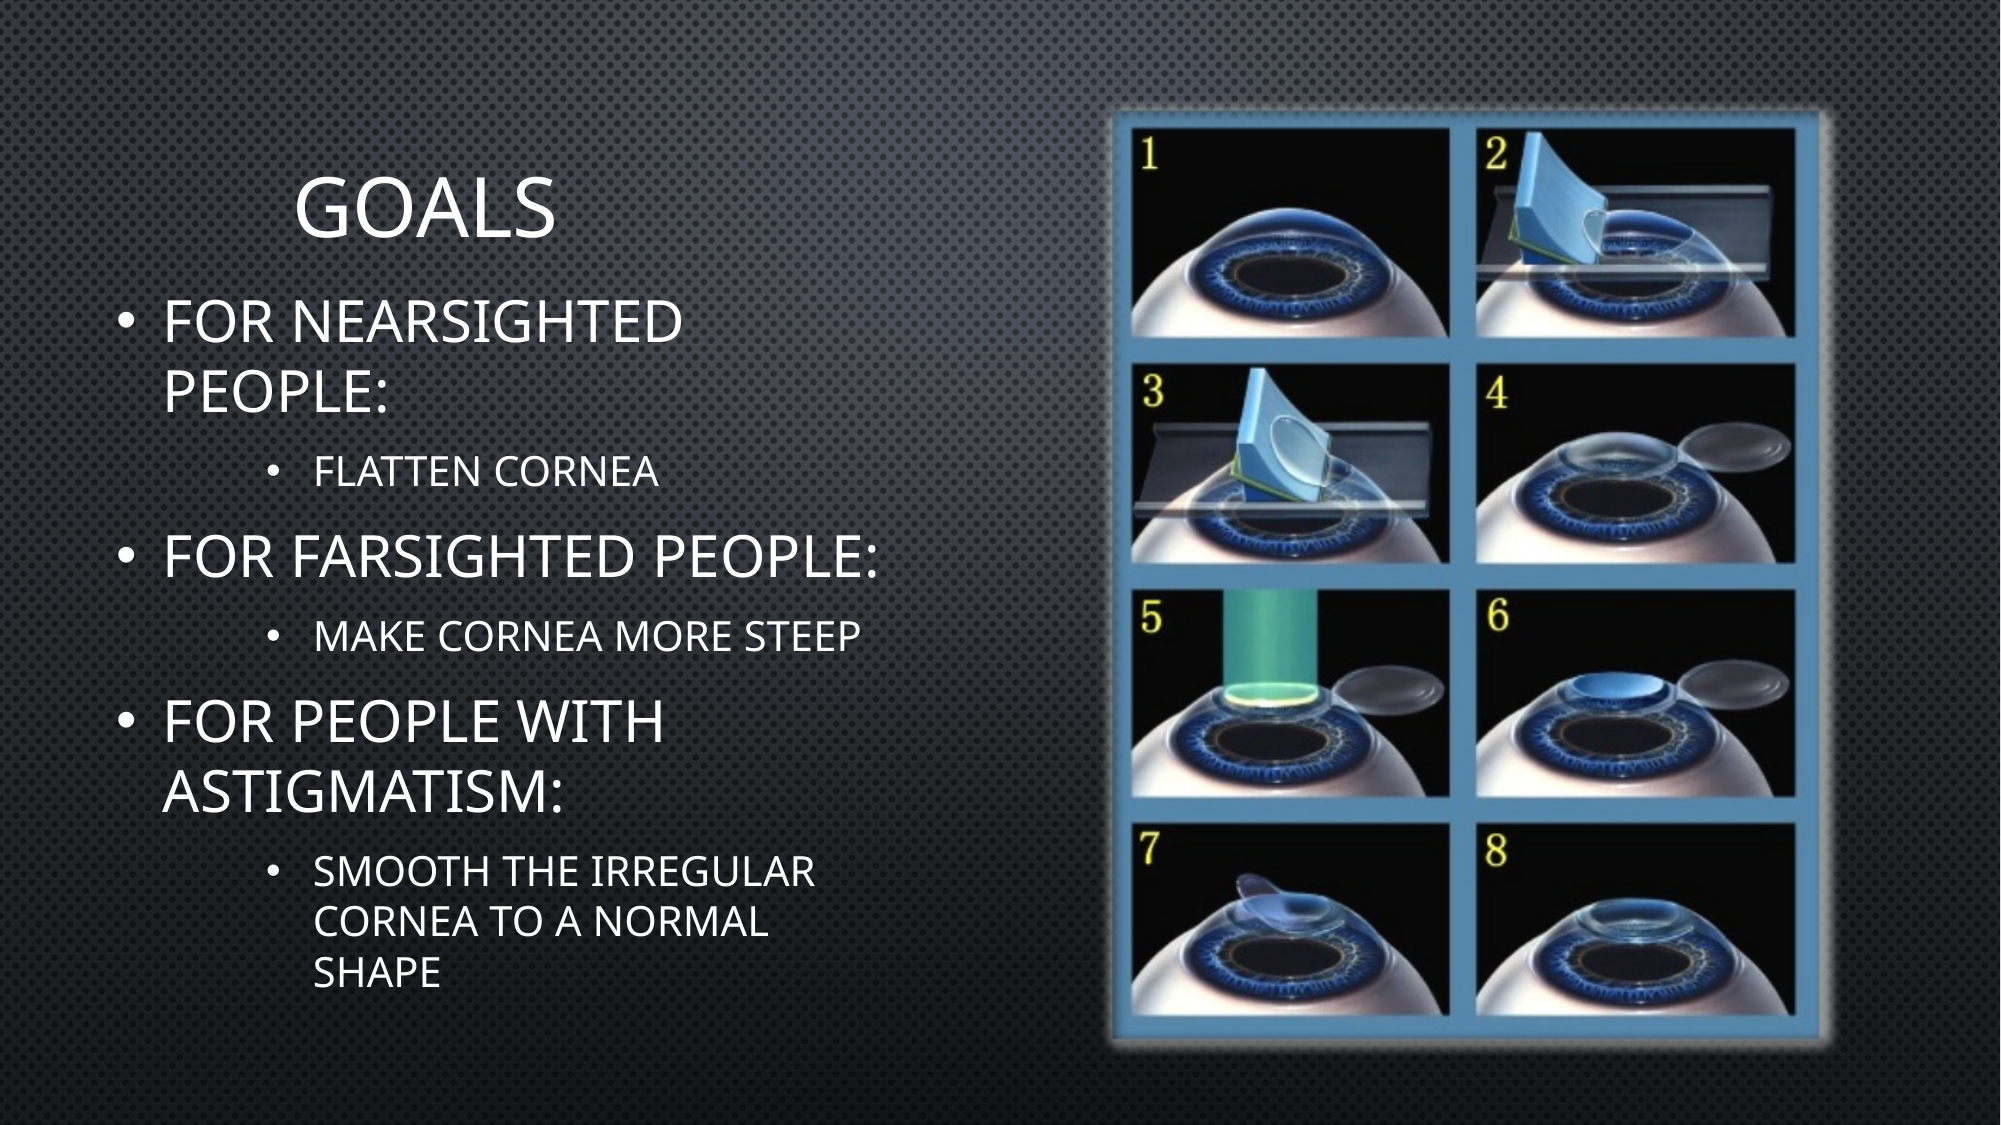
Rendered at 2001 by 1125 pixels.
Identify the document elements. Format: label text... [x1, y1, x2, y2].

picture [1098, 99, 1842, 1060]
list For nearsighted people: FLATTEN CORNEA For farsighted people: MAKE CORNEA MORE STEEP For People with astigmatism: SMOOTH THE IRREGULAR CORNEA TO A NORMAL SHAPE [100, 256, 923, 1024]
title Goals [277, 99, 747, 256]
